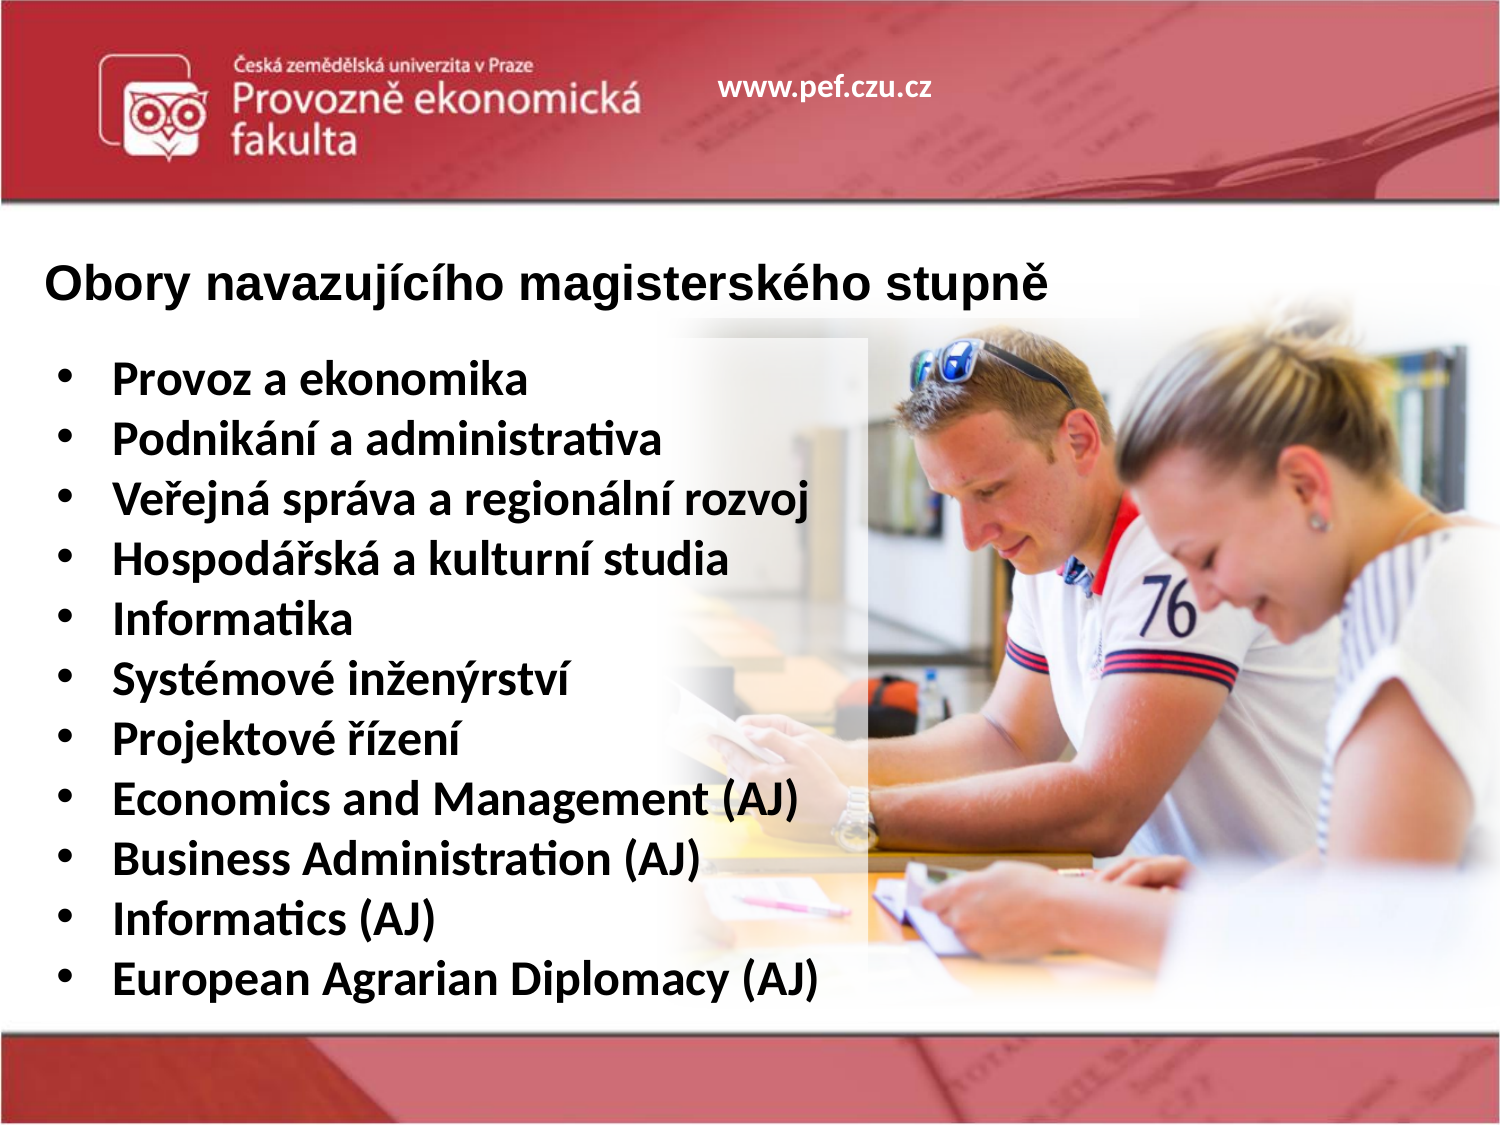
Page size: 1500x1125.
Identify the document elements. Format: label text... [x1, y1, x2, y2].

text_box Obory navazujícího magisterského stupně [29, 243, 1140, 319]
text_box Provoz a ekonomika Podnikání a administrativa Veřejná správa a regionální rozvoj Hospodářská a kulturní studia Informatika Systémové inženýrství Projektové řízení Economics and Management (AJ) Business Administration (AJ) Informatics (AJ) European Agrarian Diplomacy (AJ) [41, 338, 869, 1024]
picture [0, 0, 1500, 1125]
list www.pef.czu.cz [702, 54, 1424, 114]
